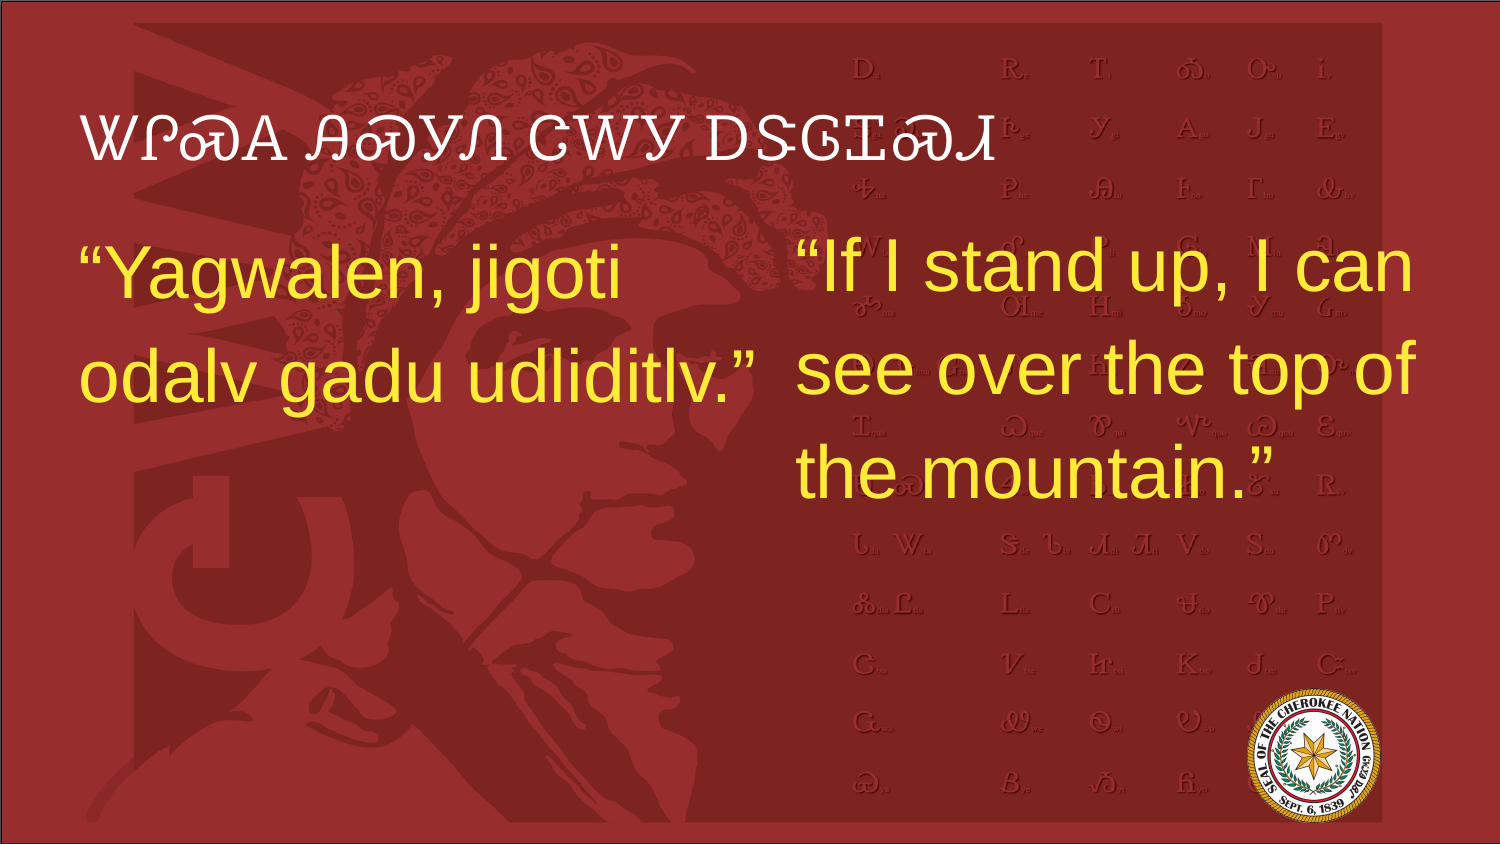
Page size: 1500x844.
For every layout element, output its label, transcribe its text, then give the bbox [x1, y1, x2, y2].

list “If I stand up, I can see over the top of the mountain.” [780, 187, 1449, 764]
title ᏔᎵᏍᎪ ᎯᏍᎩᏁ ᏣᎳᎩ ᎠᏕᎶᏆᏍᏗ [63, 75, 1437, 188]
list “Yagwalen, jigoti odalv gadu udliditlv.” [63, 195, 781, 822]
picture [0, 0, 1500, 844]
